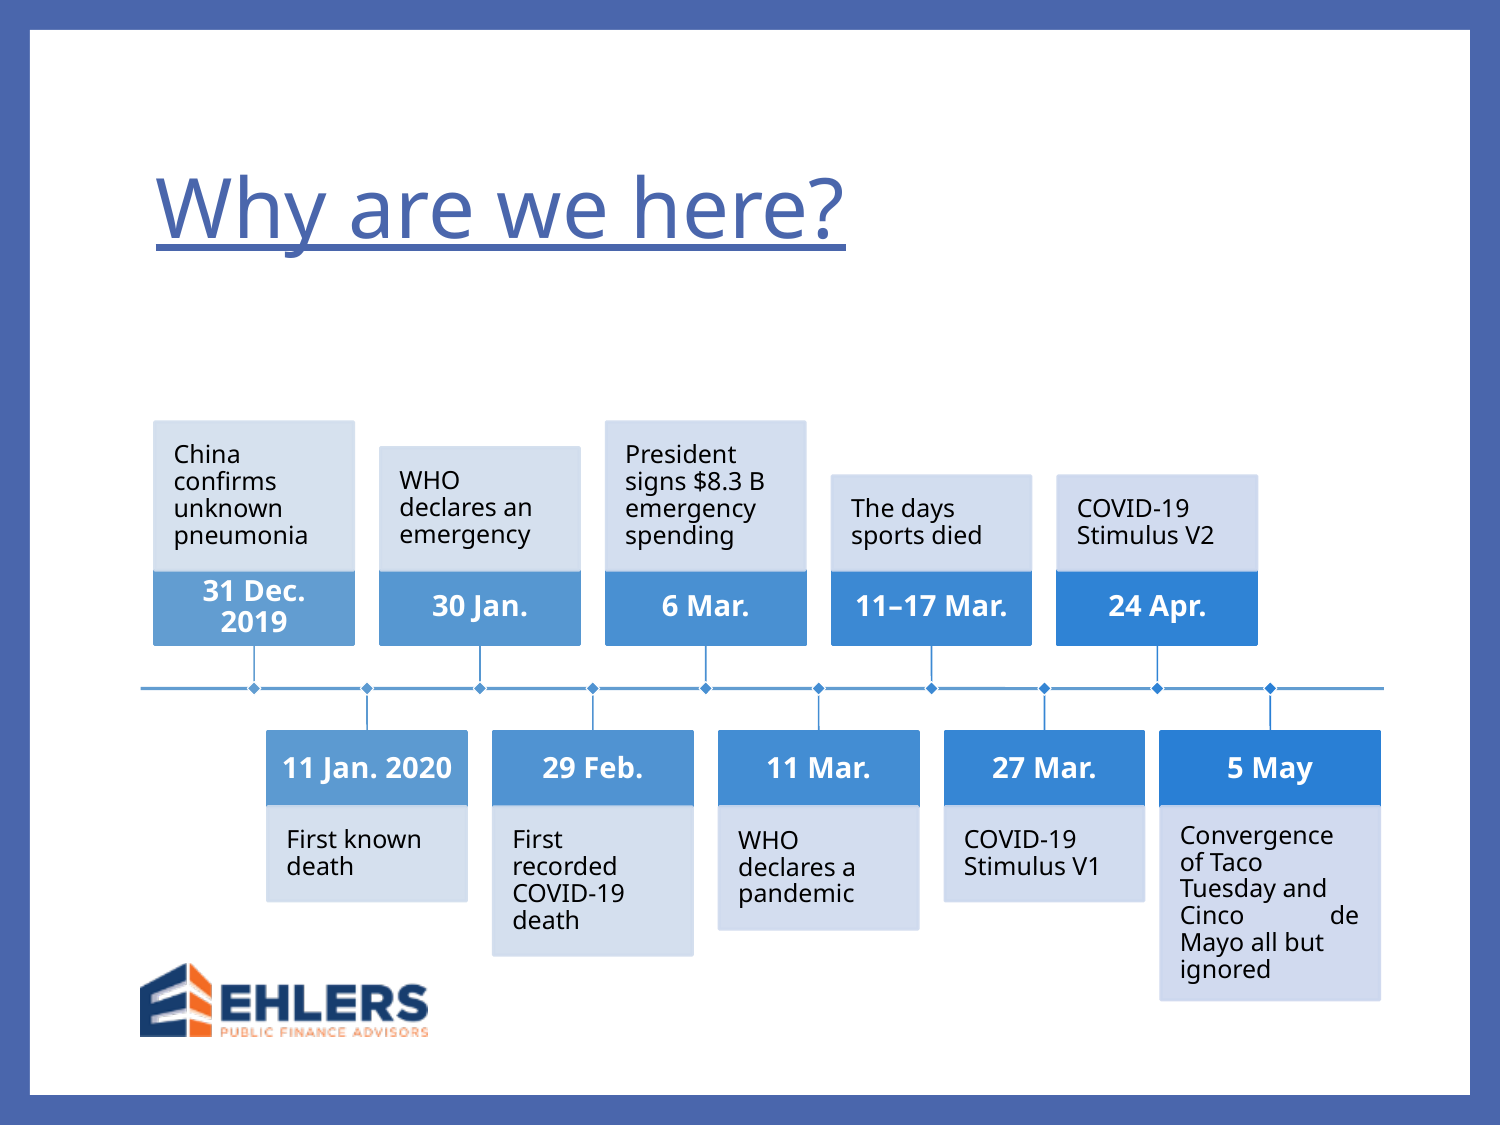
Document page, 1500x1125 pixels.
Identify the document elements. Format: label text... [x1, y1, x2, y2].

picture [140, 963, 428, 1037]
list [140, 376, 1385, 1001]
title Why are we here? [140, 99, 1356, 323]
